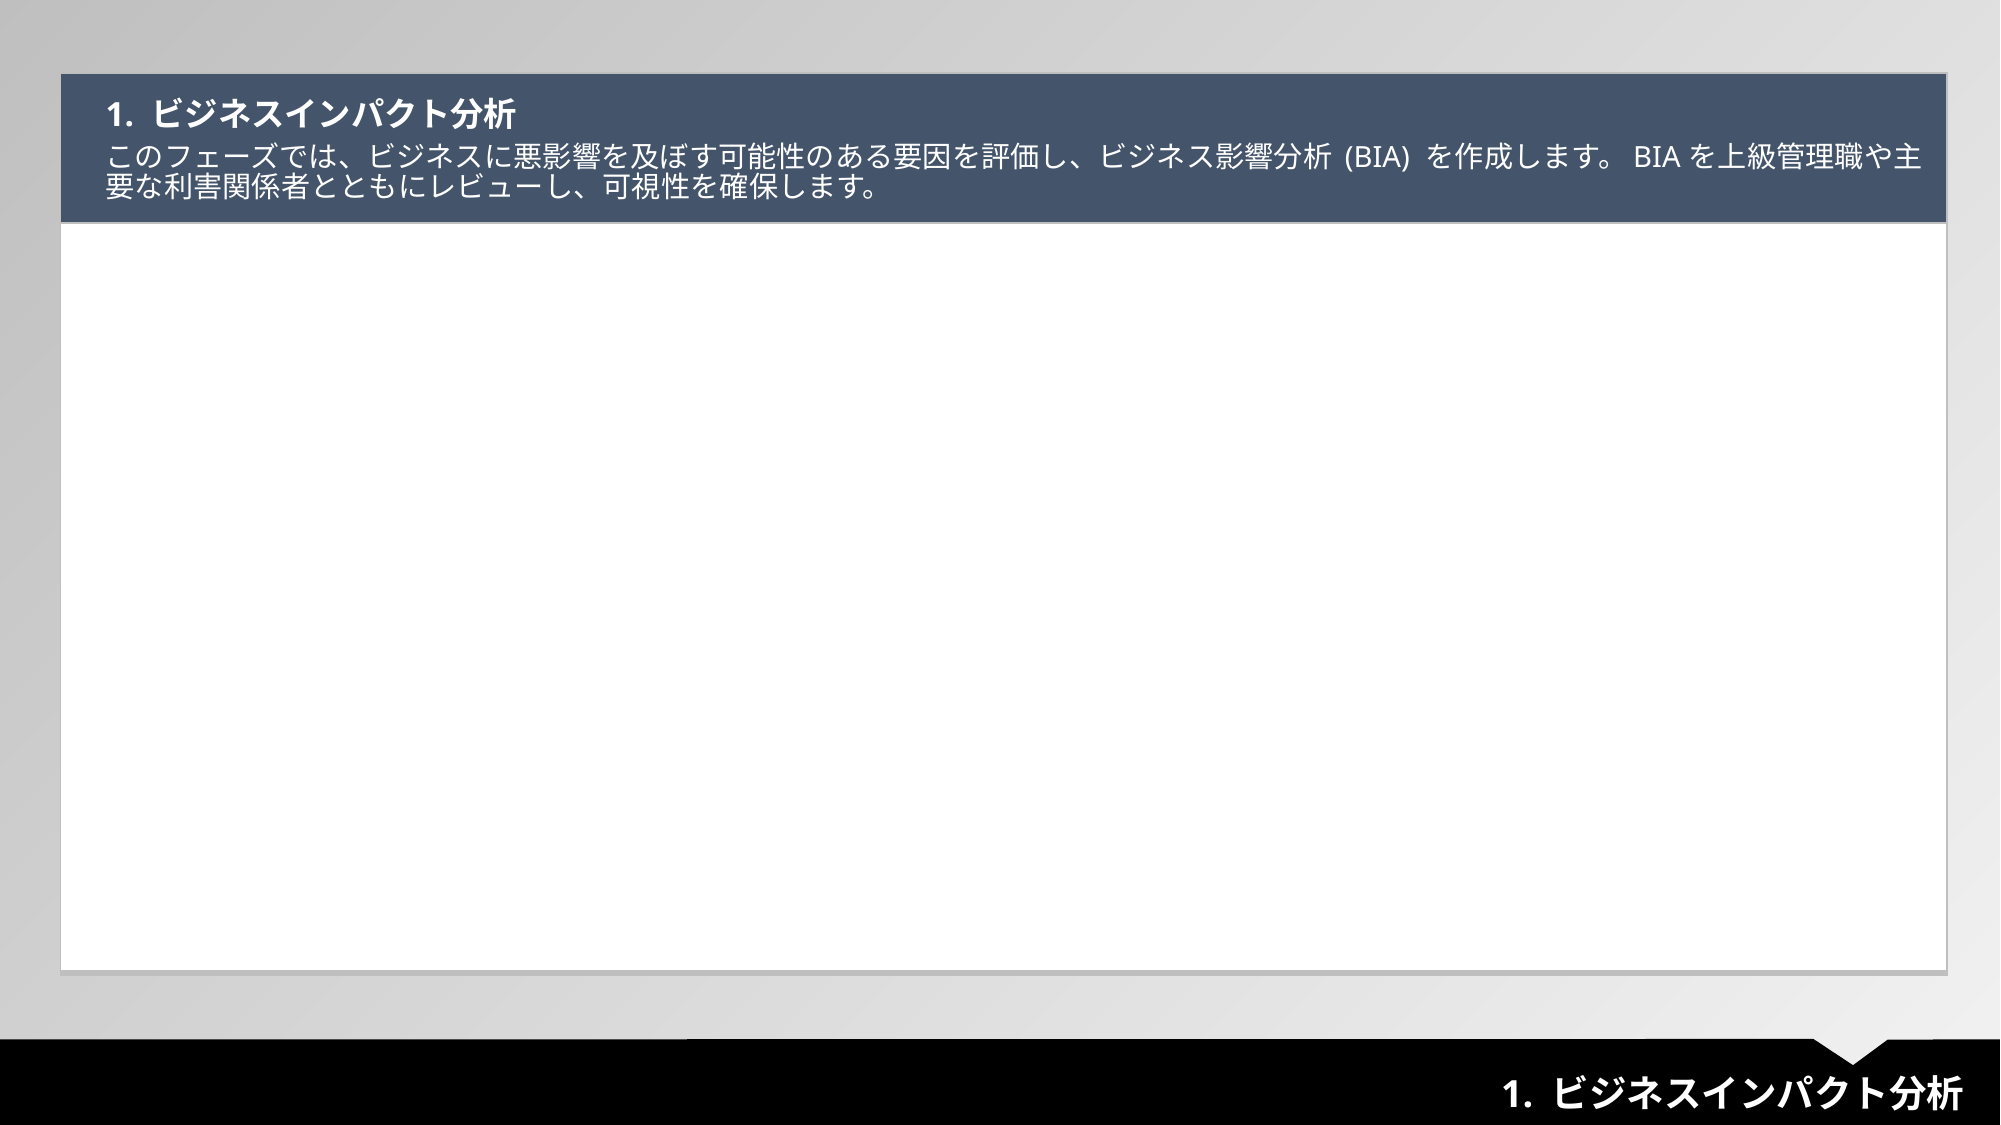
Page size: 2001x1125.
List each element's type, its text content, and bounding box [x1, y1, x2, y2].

table_header 1. ビジネスインパクト分析 このフェーズでは、ビジネスに悪影響を及ぼす可能性のある要因を評価し、ビジネス影響分析 (BIA) を作成します。BIAを上級管理職や主要な利害関係者とともにレビューし、可視性を確保します。 [61, 74, 1946, 222]
text_box [0, 1037, 2000, 1125]
text_box 1. ビジネスインパクト分析 [961, 1062, 1980, 1123]
table_cell [61, 224, 1946, 970]
